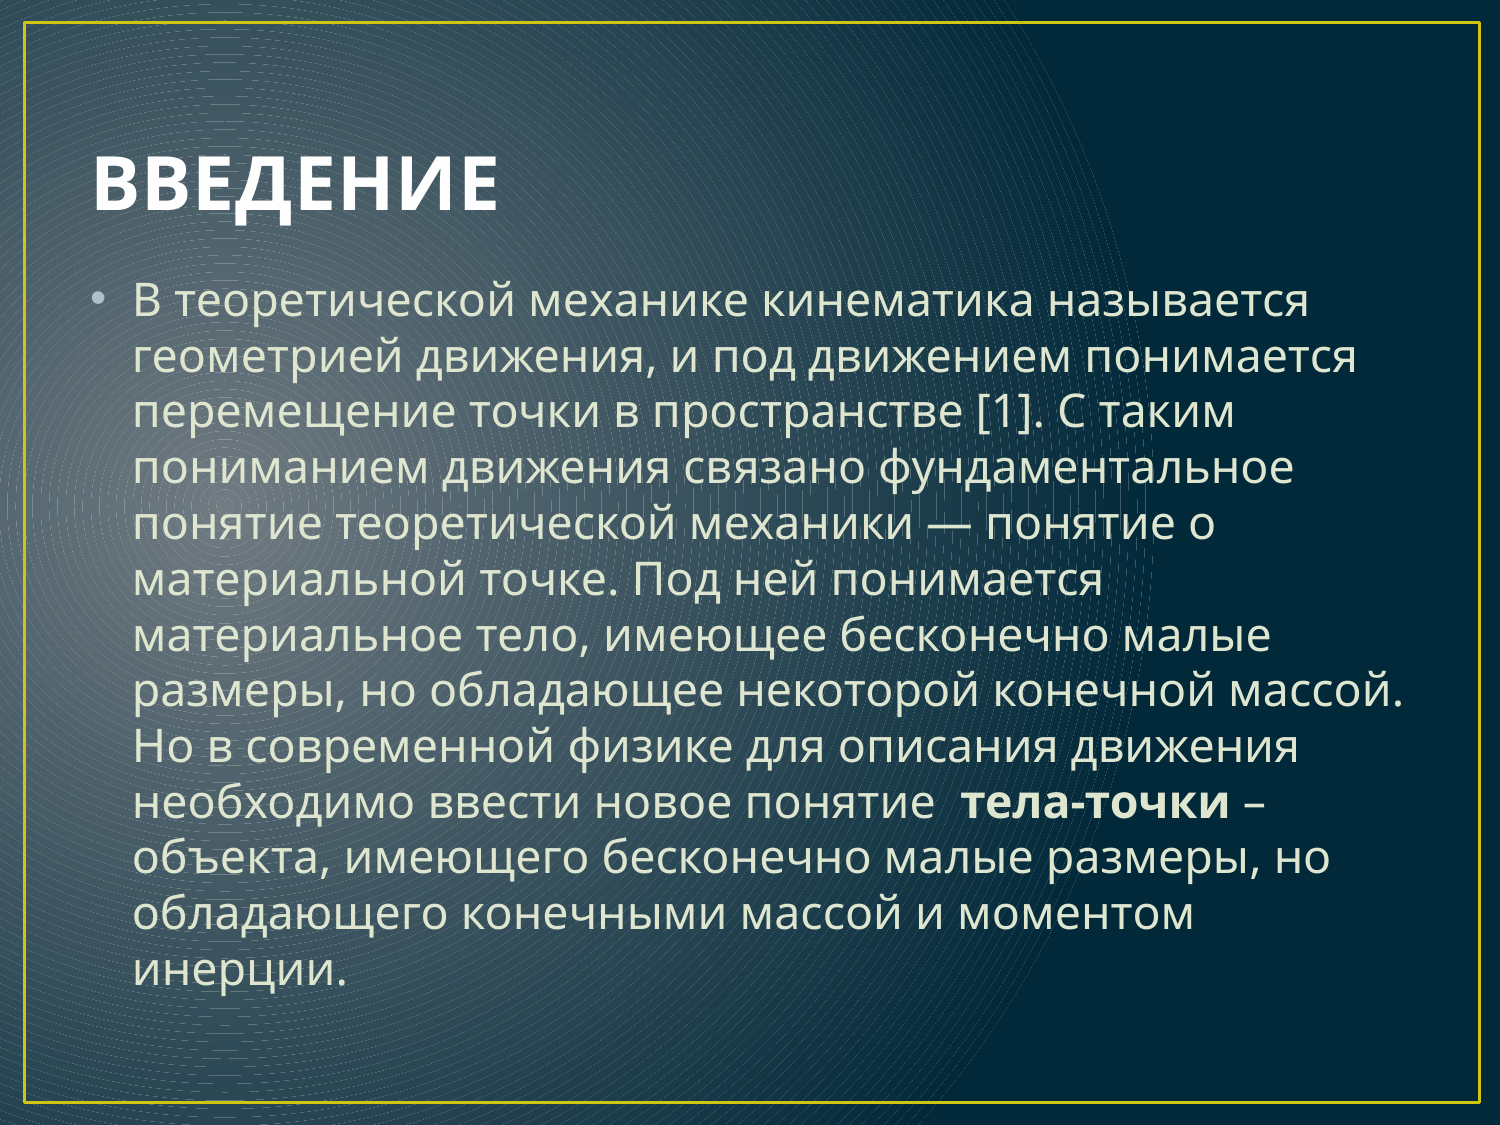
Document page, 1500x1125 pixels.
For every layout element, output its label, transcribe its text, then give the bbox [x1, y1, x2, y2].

title ВВЕДЕНИЕ [75, 45, 1425, 233]
list В теоретической механике кинематика называется геометрией движения, и под движением понимается перемещение точки в пространстве [1]. С таким пониманием движения связано фундаментальное понятие теоретической механики — понятие о материальной точке. Под ней понимается материальное тело, имеющее бесконечно малые размеры, но обладающее некоторой конечной массой. Но в современной физике для описания движения необходимо ввести новое понятие тела-точки – объекта, имеющего бесконечно малые размеры, но обладающего конечными массой и моментом инерции. [75, 262, 1425, 1005]
